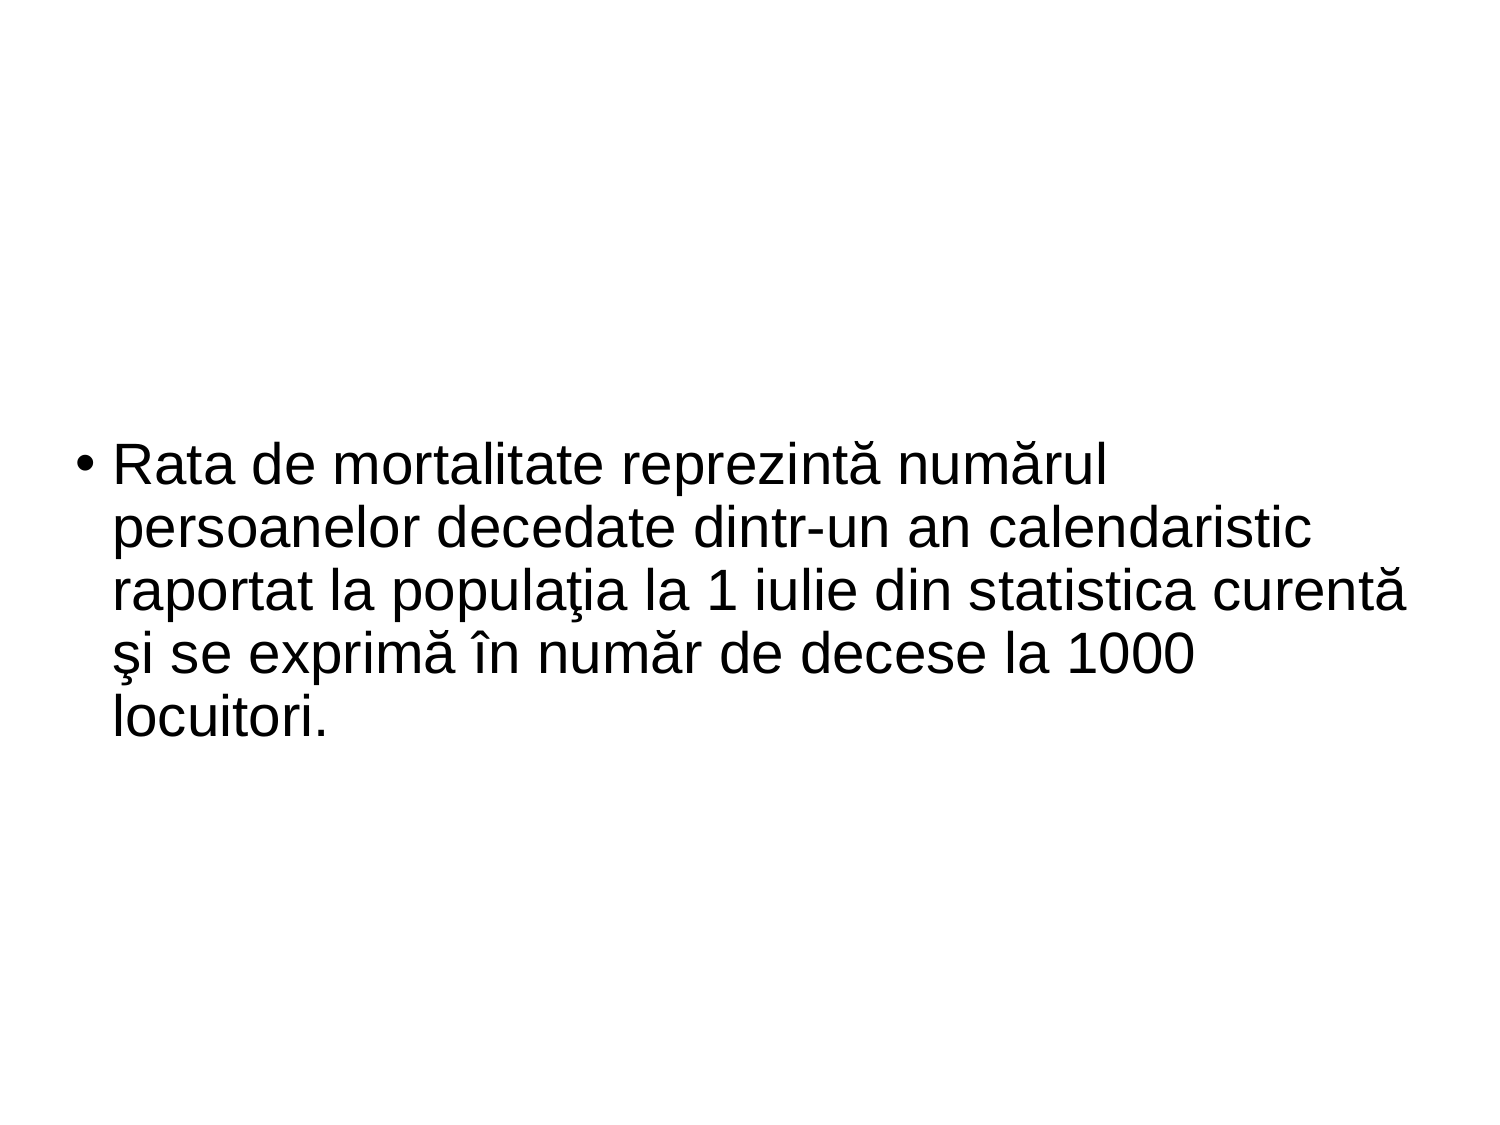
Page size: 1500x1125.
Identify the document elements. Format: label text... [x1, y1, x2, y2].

subtitle Rata de mortalitate reprezintă numărul persoanelor decedate dintr-un an calendaristic raportat la populaţia la 1 iulie din statistica curentă şi se exprimă în număr de decese la 1000 locuitori. [75, 432, 1425, 836]
